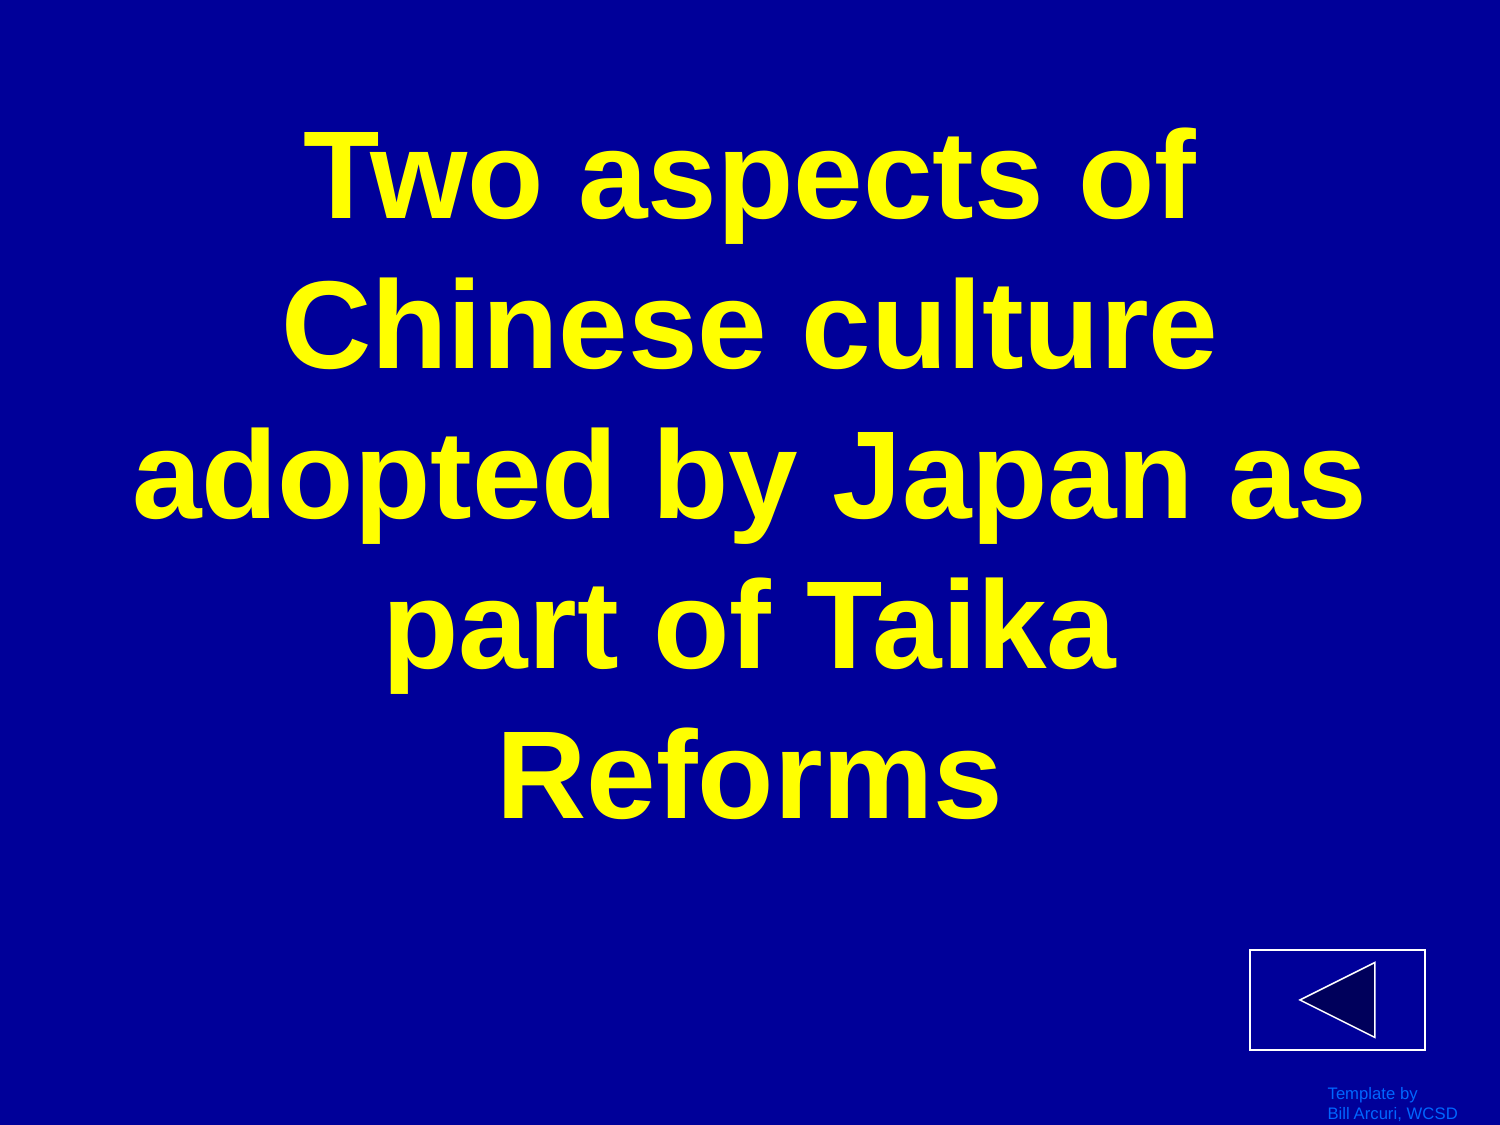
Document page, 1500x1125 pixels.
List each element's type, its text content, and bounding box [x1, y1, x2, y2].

slide_number Template by Bill Arcuri, WCSD [1312, 1074, 1476, 1125]
text_box [1250, 950, 1426, 1051]
title Two aspects of Chinese culture adopted by Japan as part of Taika Reforms [112, 374, 1388, 563]
